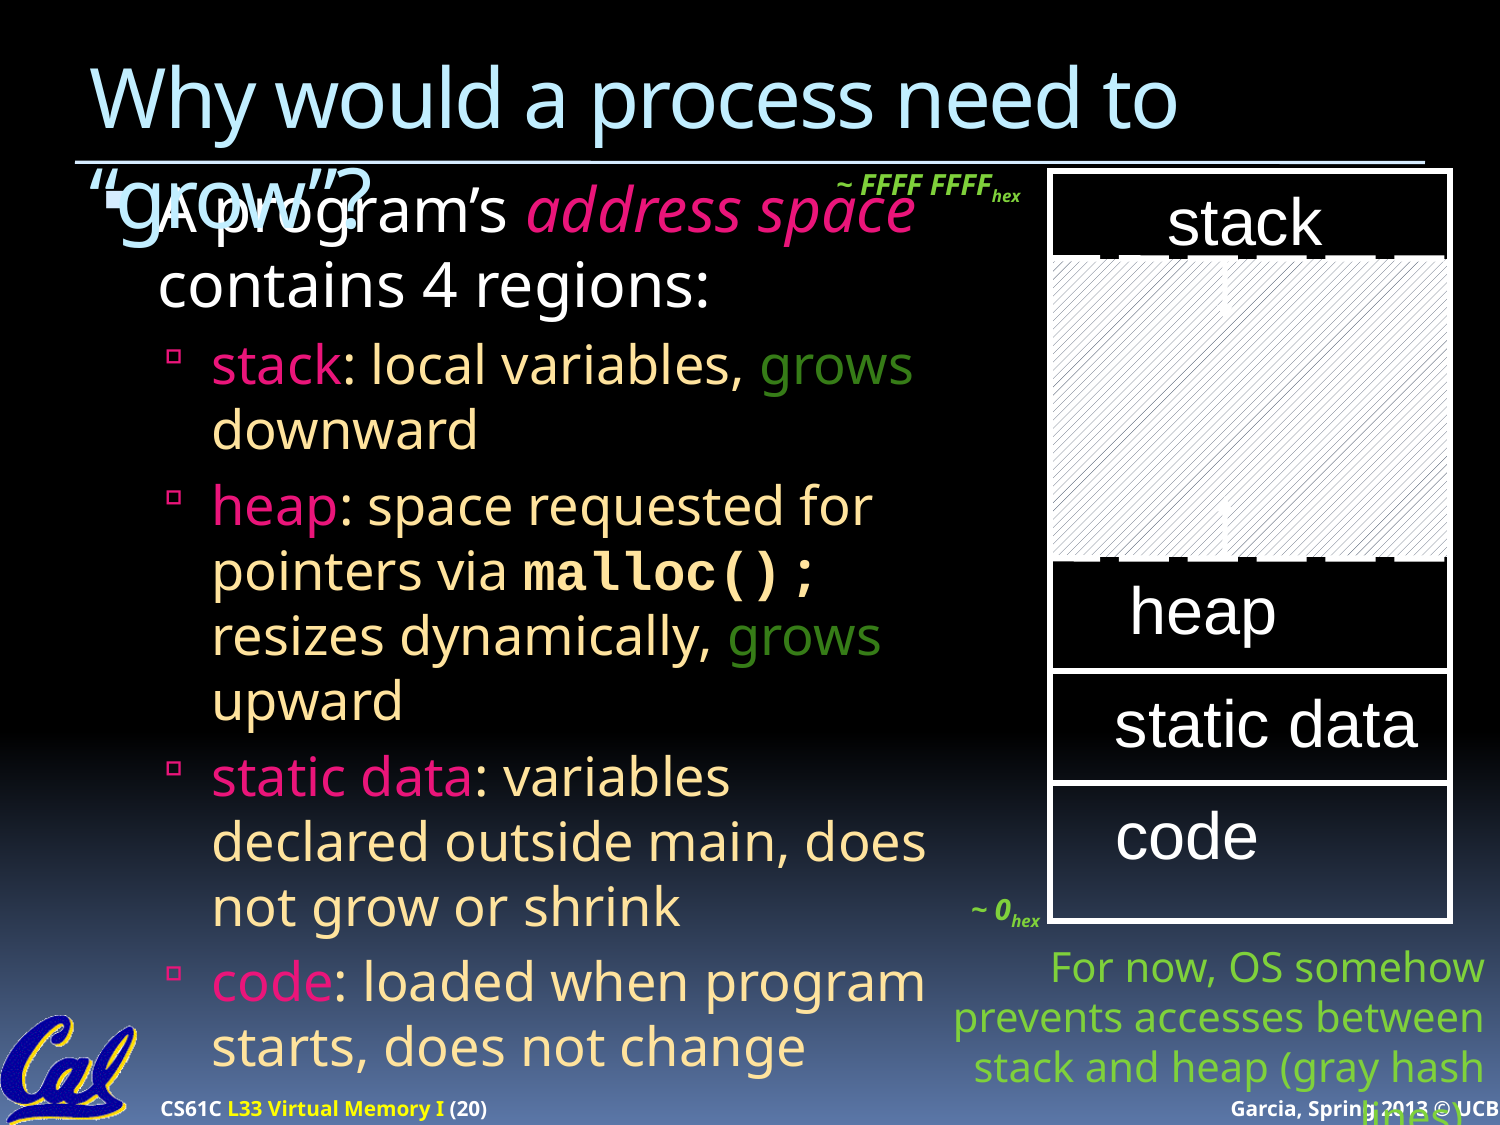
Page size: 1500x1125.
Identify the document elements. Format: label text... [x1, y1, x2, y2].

text_box [1218, 495, 1232, 559]
text_box [1218, 258, 1232, 321]
list A program’s address space contains 4 regions: stack: local variables, grows downward heap: space requested for pointers via malloc() ; resizes dynamically, grows upward static data: variables declared outside main, does not grow or shrink code: loaded when program starts, does not change [74, 162, 951, 1120]
text_box For now, OS somehow prevents accesses between stack and heap (gray hash lines). [887, 933, 1500, 1125]
text_box [1050, 170, 1450, 670]
title Why would a process need to “grow”? [75, 37, 1438, 163]
text_box [1050, 670, 1450, 784]
text_box heap [1114, 560, 1293, 656]
text_box ~ FFFF FFFFhex [821, 163, 1036, 213]
text_box ~ 0hex [956, 883, 1055, 938]
text_box code [1100, 785, 1275, 881]
text_box stack [1152, 170, 1338, 266]
text_box [1050, 784, 1450, 921]
picture [0, 1015, 140, 1125]
text_box static data [1099, 672, 1434, 768]
